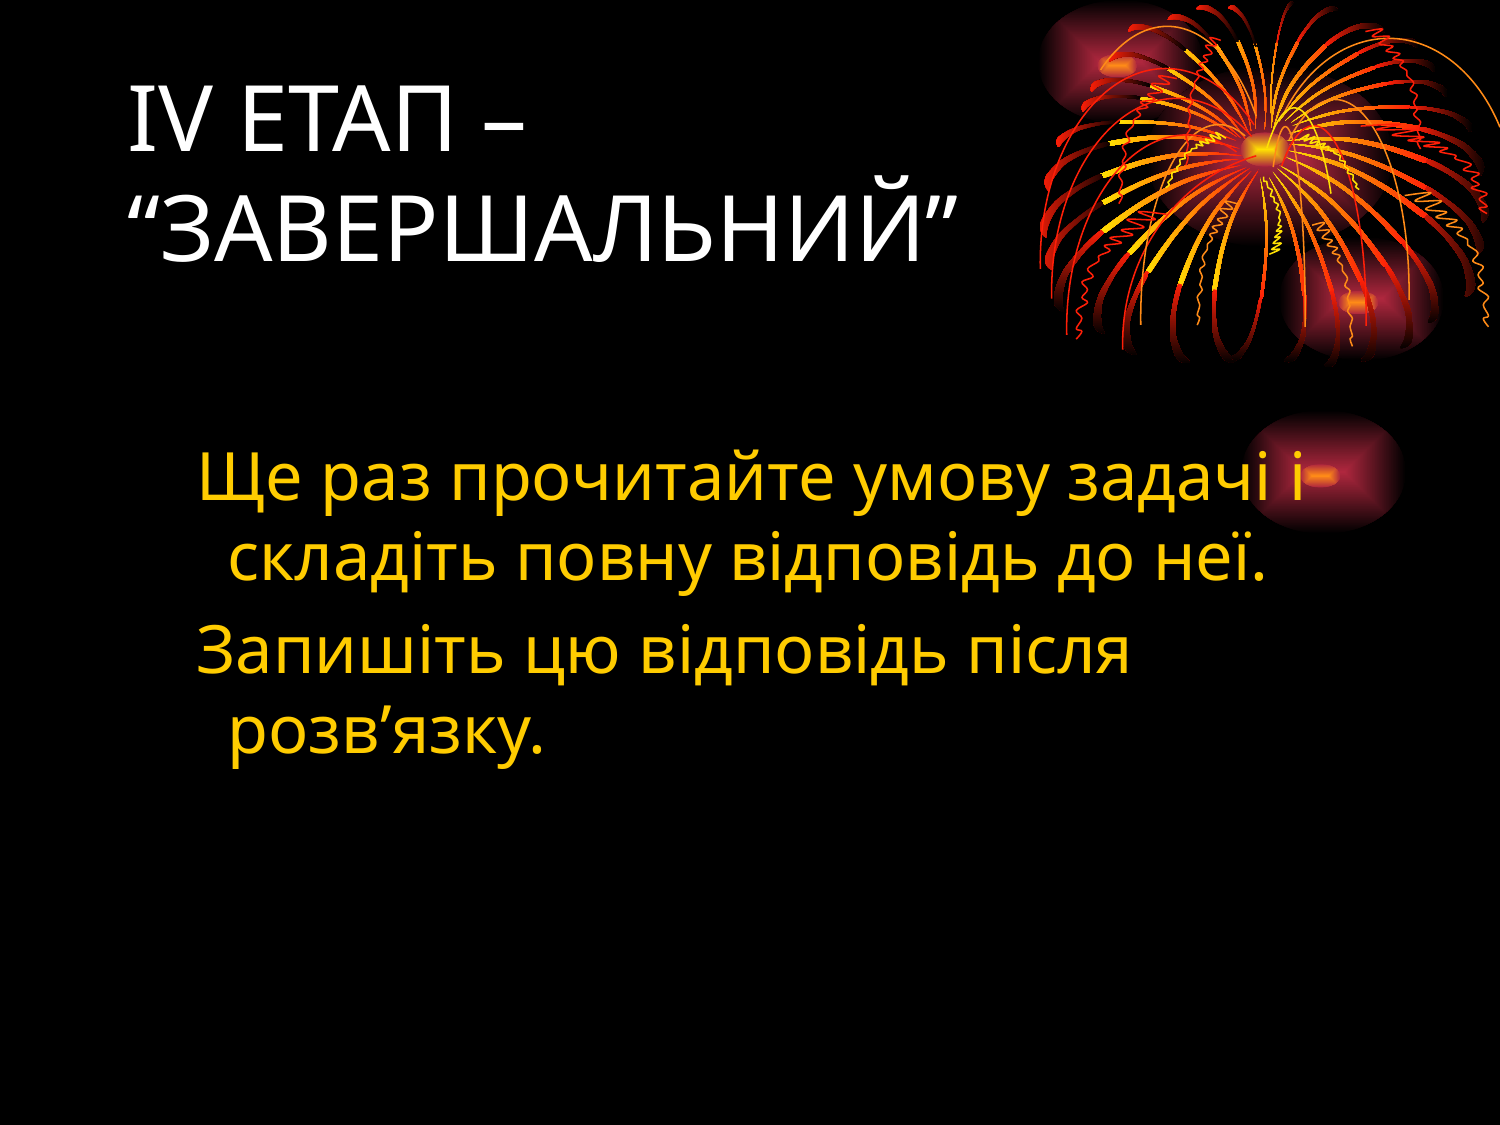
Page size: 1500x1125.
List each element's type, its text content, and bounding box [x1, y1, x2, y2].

title IV ЕТАП – “ЗАВЕРШАЛЬНИЙ” [112, 49, 1388, 290]
list Ще раз прочитайте умову задачі і складіть повну відповідь до неї. Запишіть цю відповідь після розв’язку. [112, 426, 1388, 1000]
